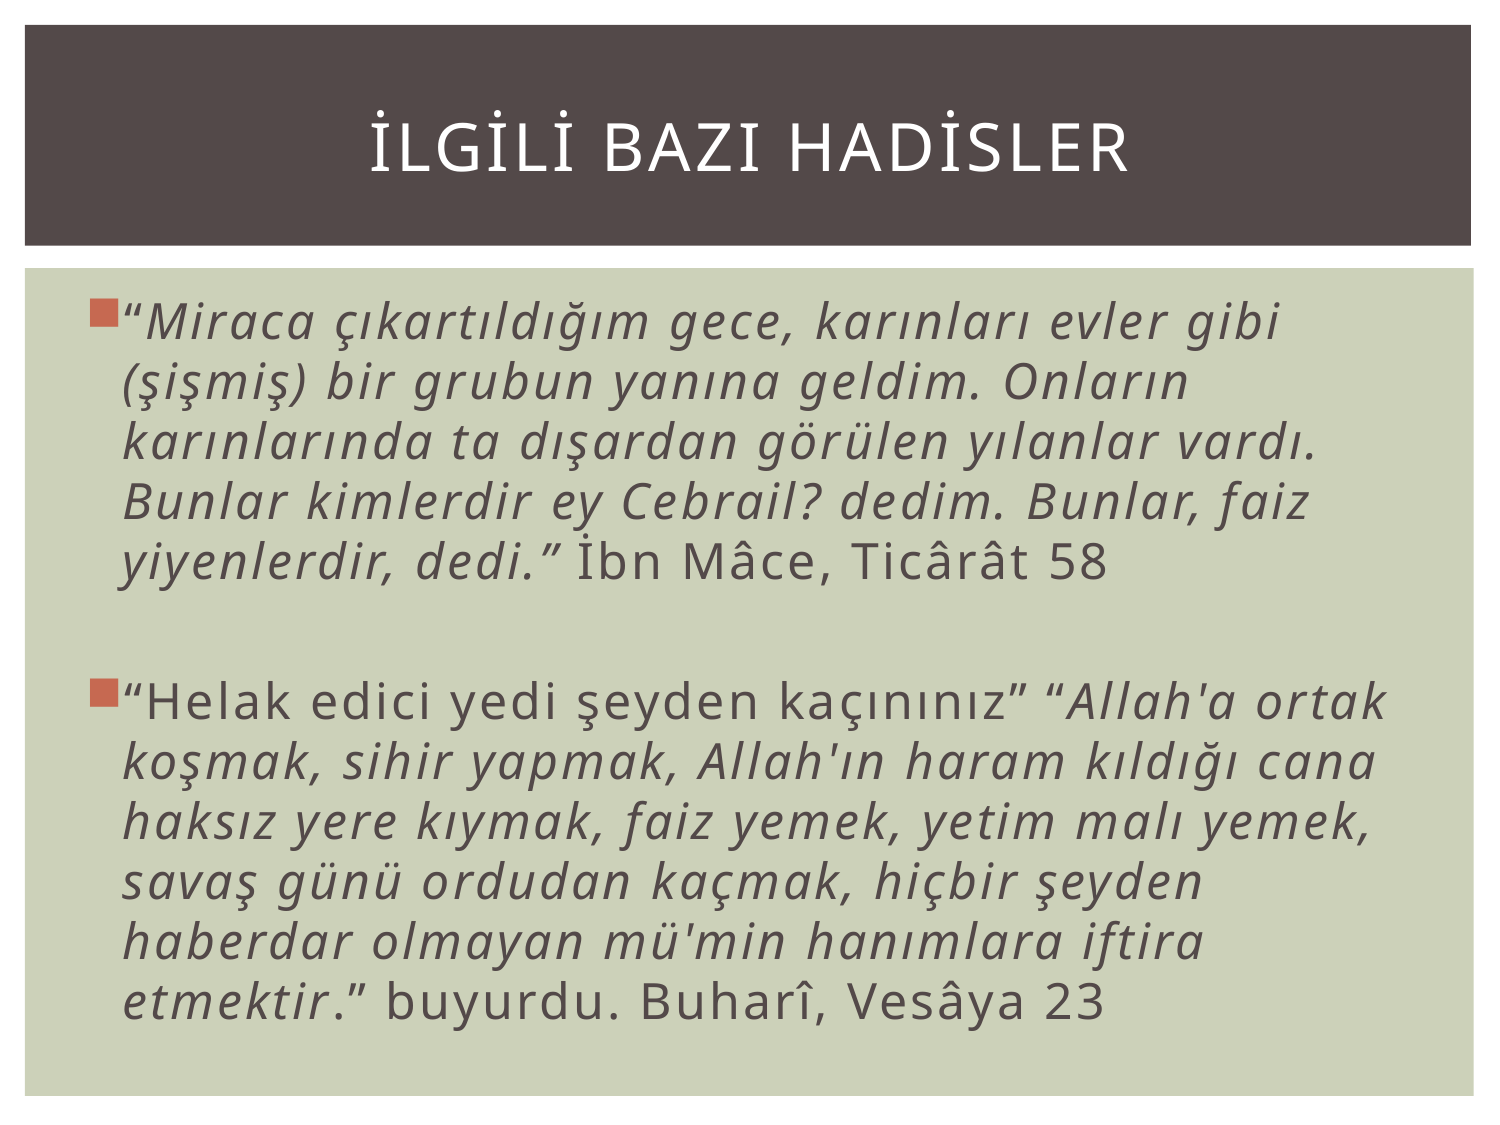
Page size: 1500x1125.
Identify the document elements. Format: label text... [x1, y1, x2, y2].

list “Miraca çıkartıldığım gece, karınları evler gibi (şişmiş) bir grubun yanına geldim. Onların karınlarında ta dışardan görülen yılanlar vardı. Bunlar kimlerdir ey Cebrail? dedim. Bunlar, faiz yiyenlerdir, dedi.” İbn Mâce, Ticârât 58 “Helak edici yedi şeyden kaçınınız” “Allah'a ortak koşmak, sihir yapmak, Allah'ın haram kıldığı cana haksız yere kıymak, faiz yemek, yetim malı yemek, savaş günü ordudan kaçmak, hiçbir şeyden haberdar olmayan mü'min hanımlara iftira etmektir.” buyurdu. Buharî, Vesâya 23 [62, 281, 1442, 1106]
title İLGİLİ BAZI HADİSLER [62, 58, 1438, 232]
